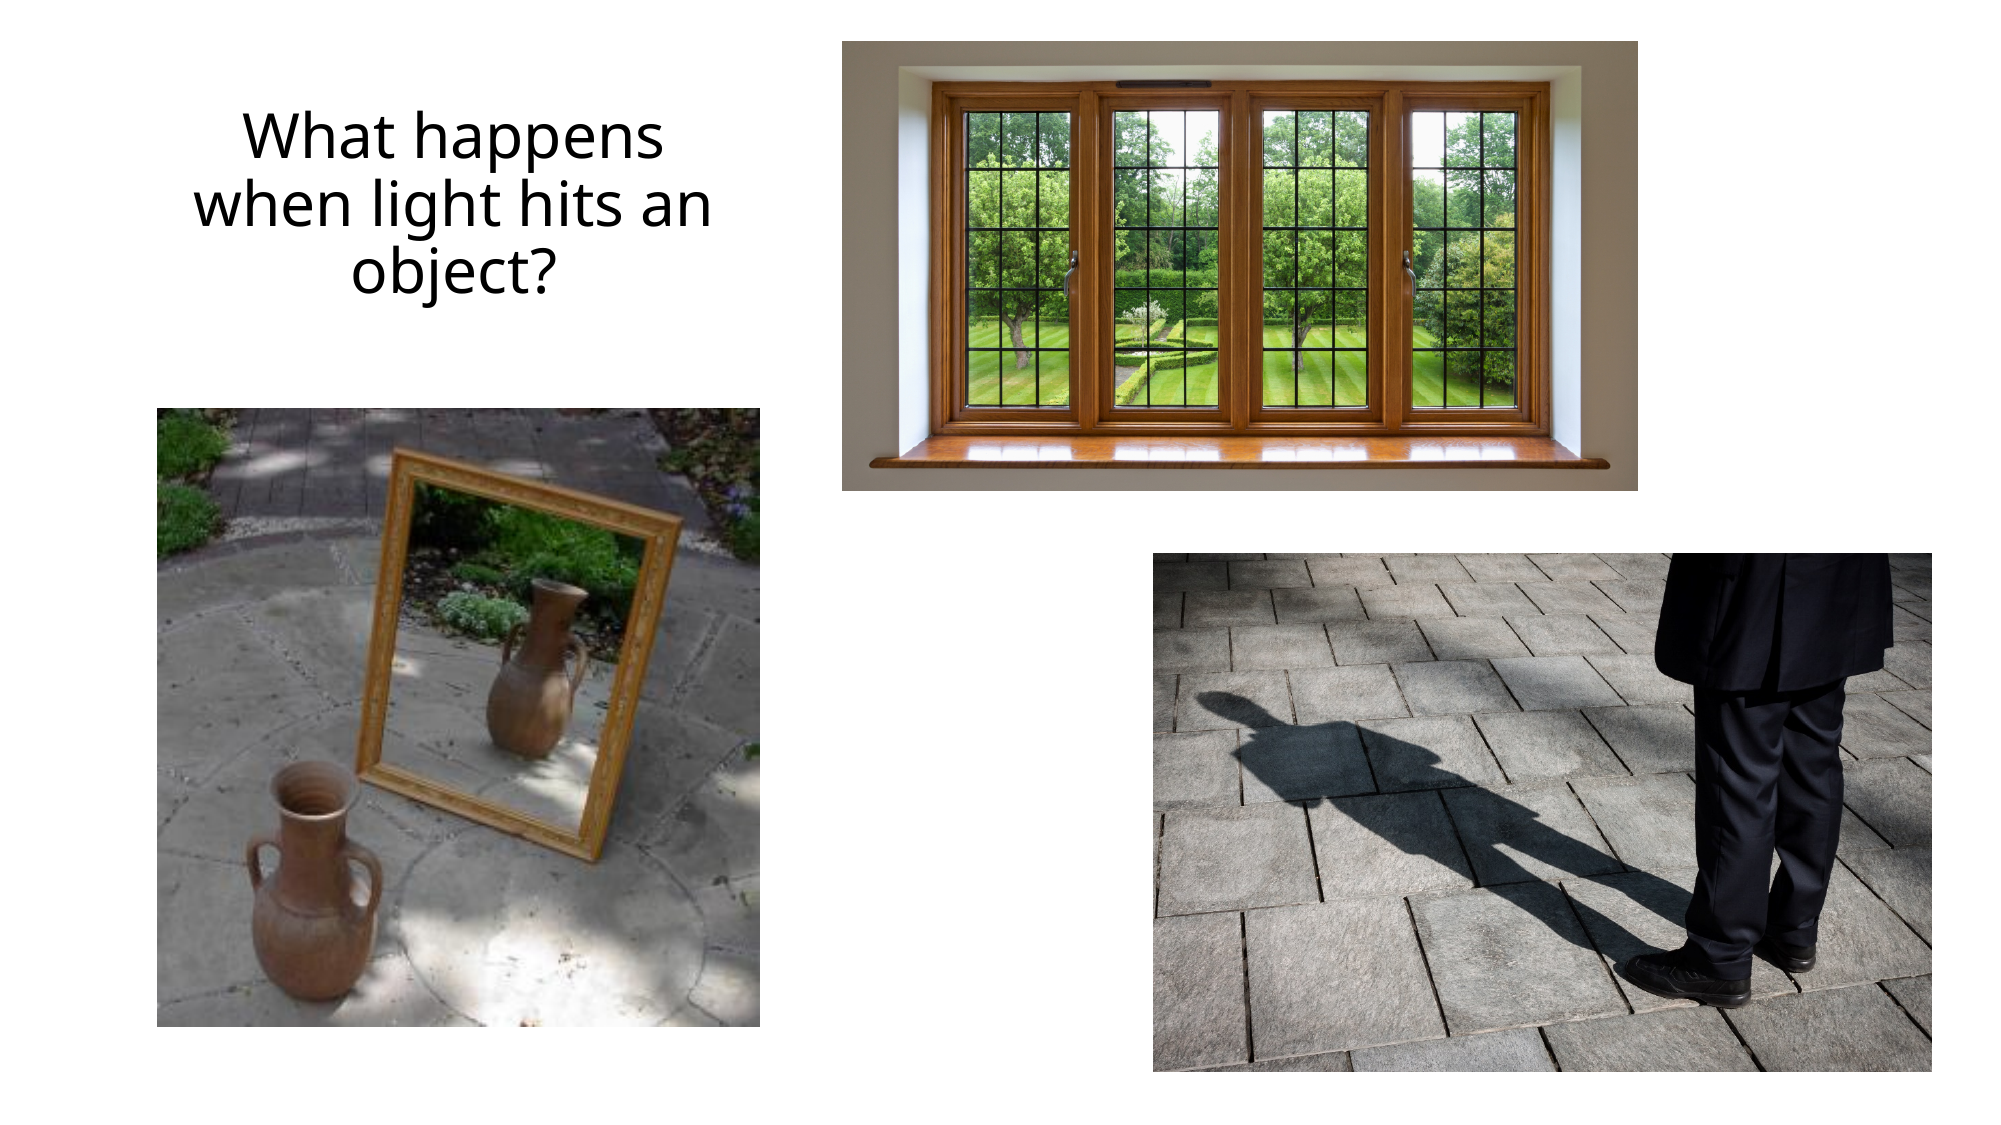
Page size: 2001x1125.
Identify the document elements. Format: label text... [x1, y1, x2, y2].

picture [1153, 553, 1932, 1072]
title What happens when light hits an object? [148, 97, 760, 315]
picture [842, 41, 1638, 491]
picture [157, 408, 760, 1027]
